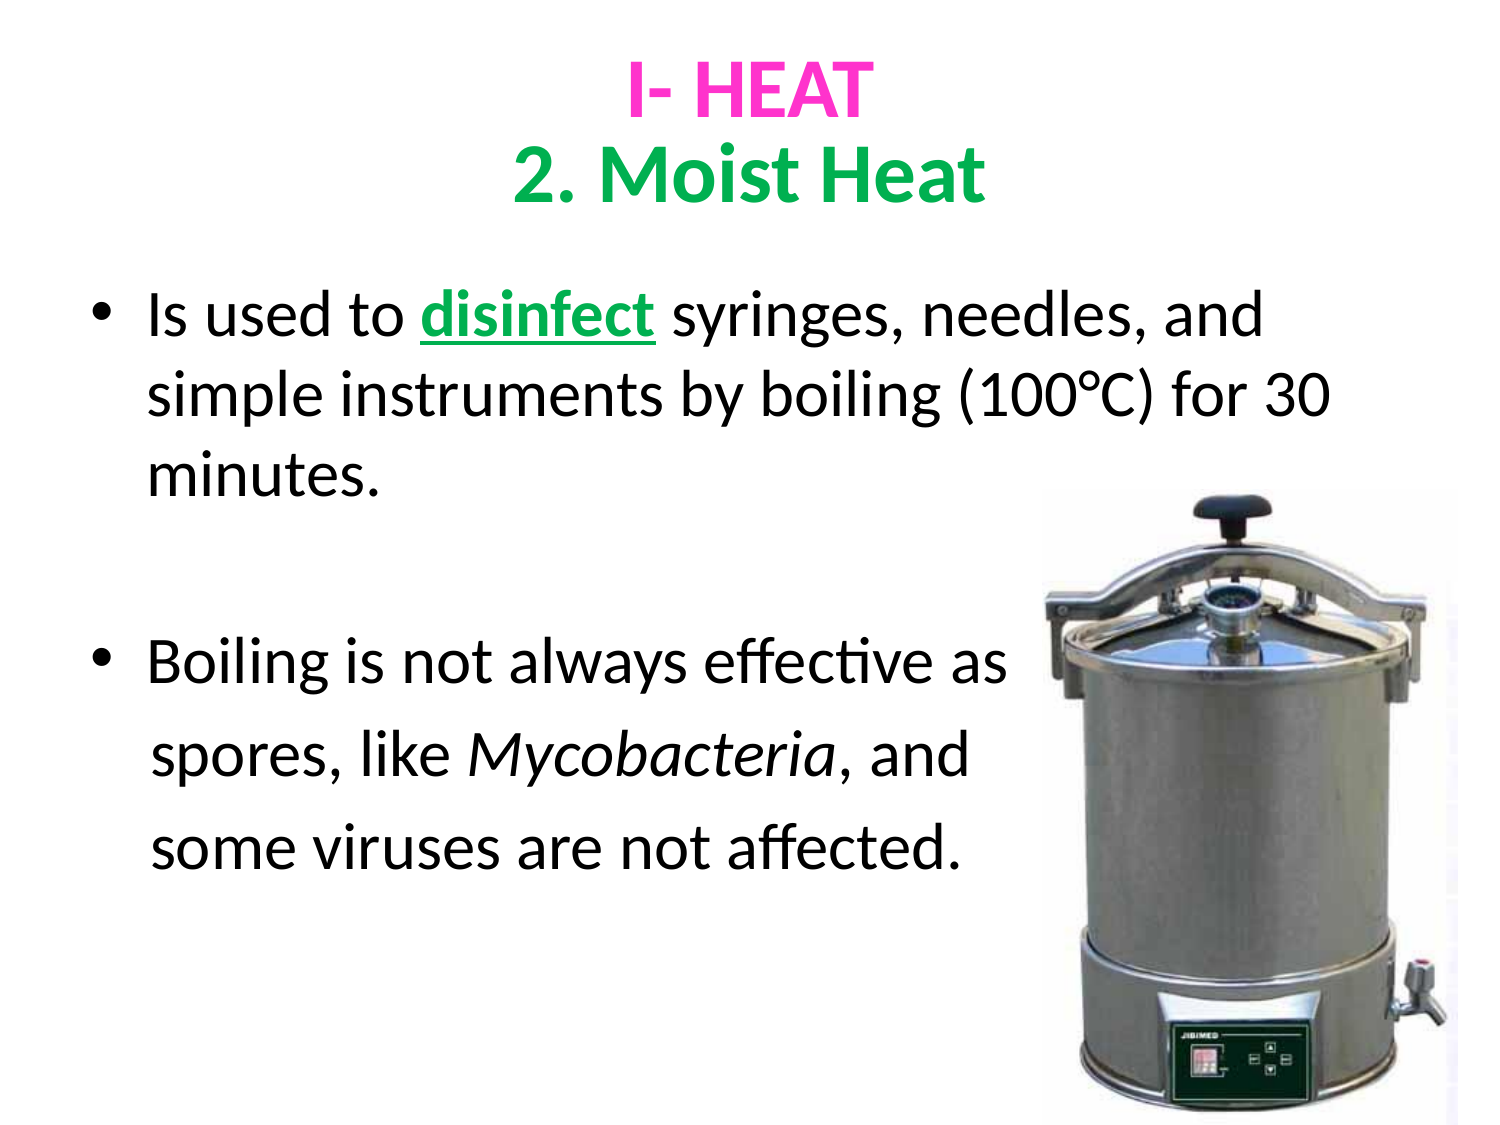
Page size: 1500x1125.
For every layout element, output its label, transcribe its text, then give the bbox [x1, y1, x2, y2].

picture [1042, 489, 1459, 1125]
title I- HEAT 2. Moist Heat [75, 45, 1425, 233]
list Is used to disinfect syringes, needles, and simple instruments by boiling (100°C) for 30 minutes. Boiling is not always effective as spores, like Mycobacteria, and some viruses are not affected. [75, 262, 1425, 1005]
